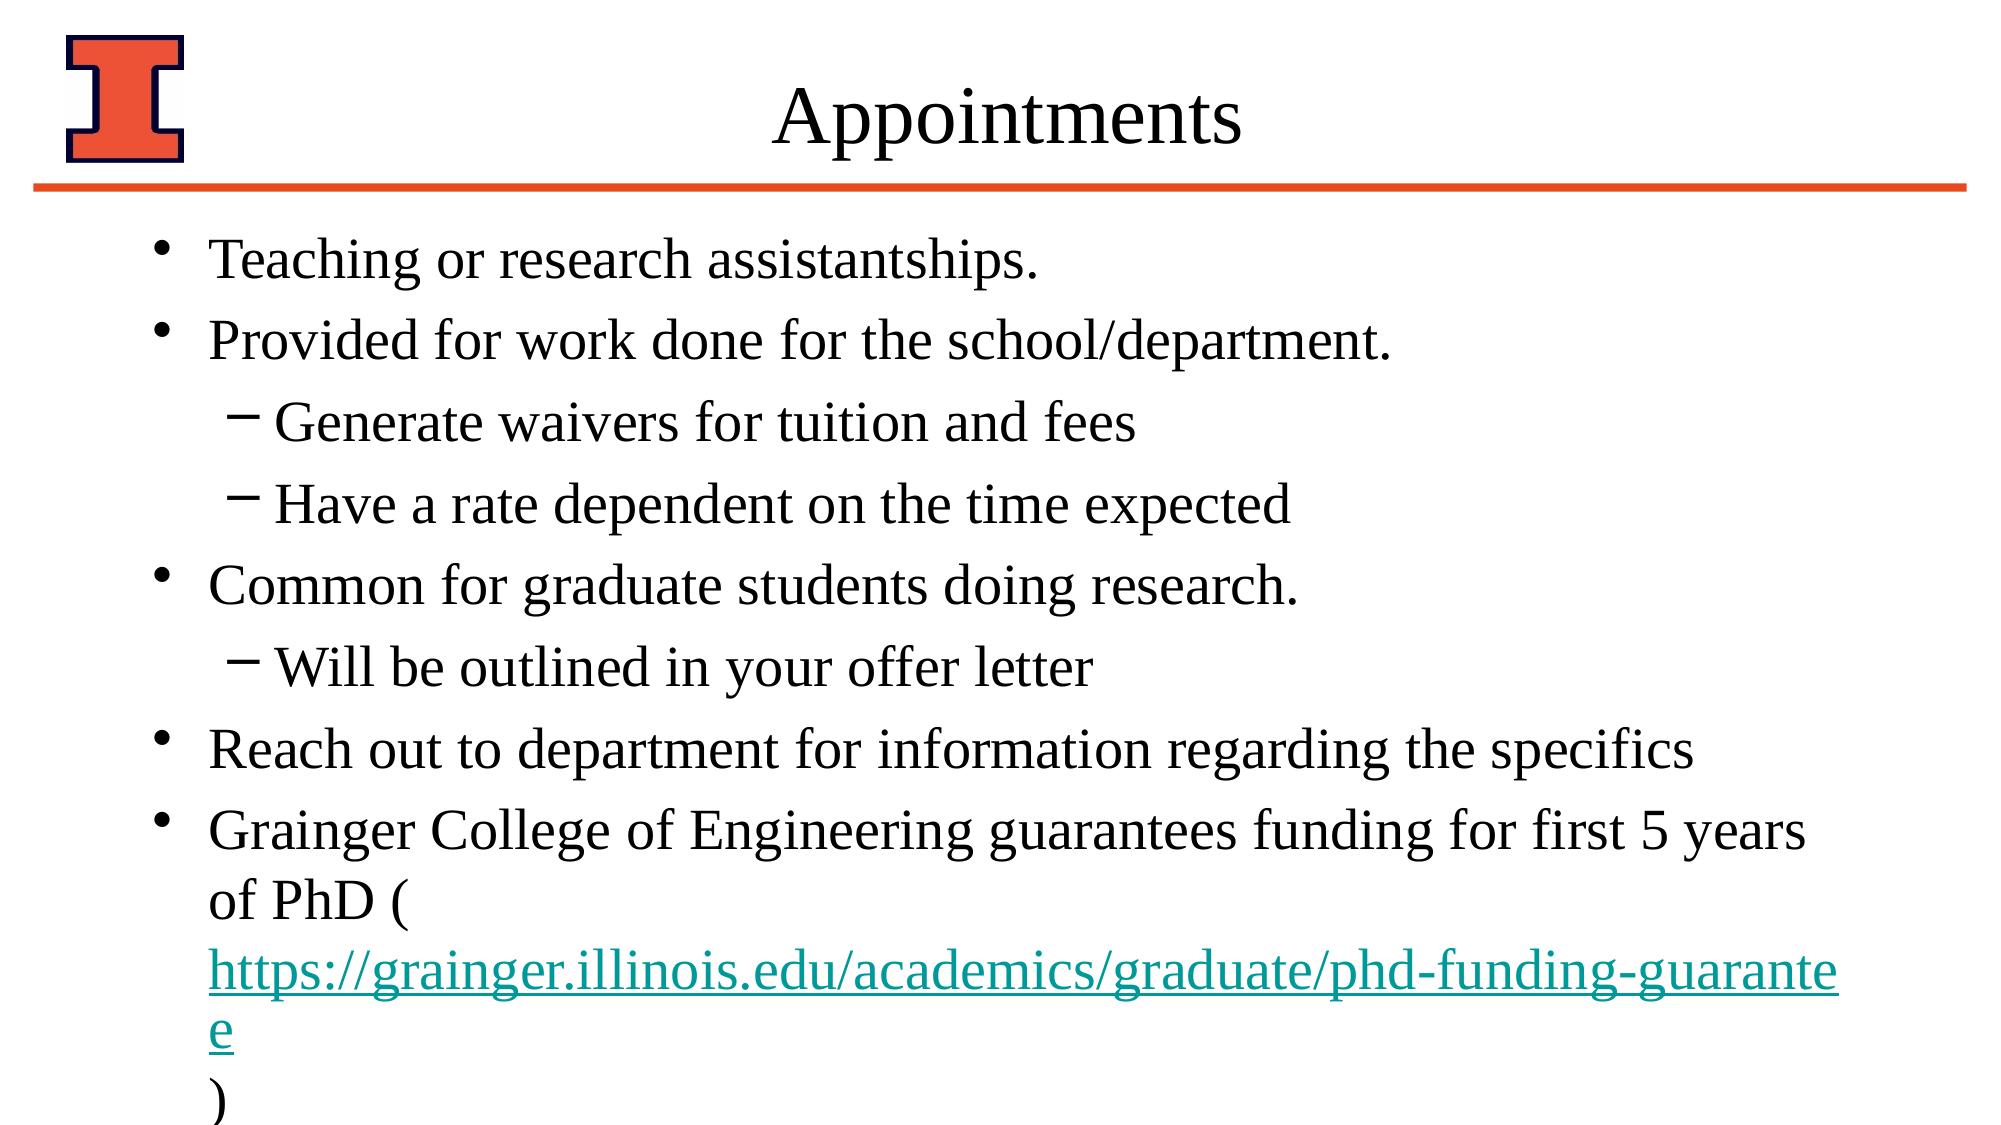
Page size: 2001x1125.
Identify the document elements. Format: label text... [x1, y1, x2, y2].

title Appointments [316, 45, 1700, 175]
list Teaching or research assistantships. Provided for work done for the school/department. Generate waivers for tuition and fees Have a rate dependent on the time expected Common for graduate students doing research. Will be outlined in your offer letter Reach out to department for information regarding the specifics Grainger College of Engineering guarantees funding for first 5 years of PhD (https://grainger.illinois.edu/academics/graduate/phd-funding-guarantee) Don’t self-fund a PhD [137, 212, 1863, 1042]
picture [66, 35, 184, 163]
